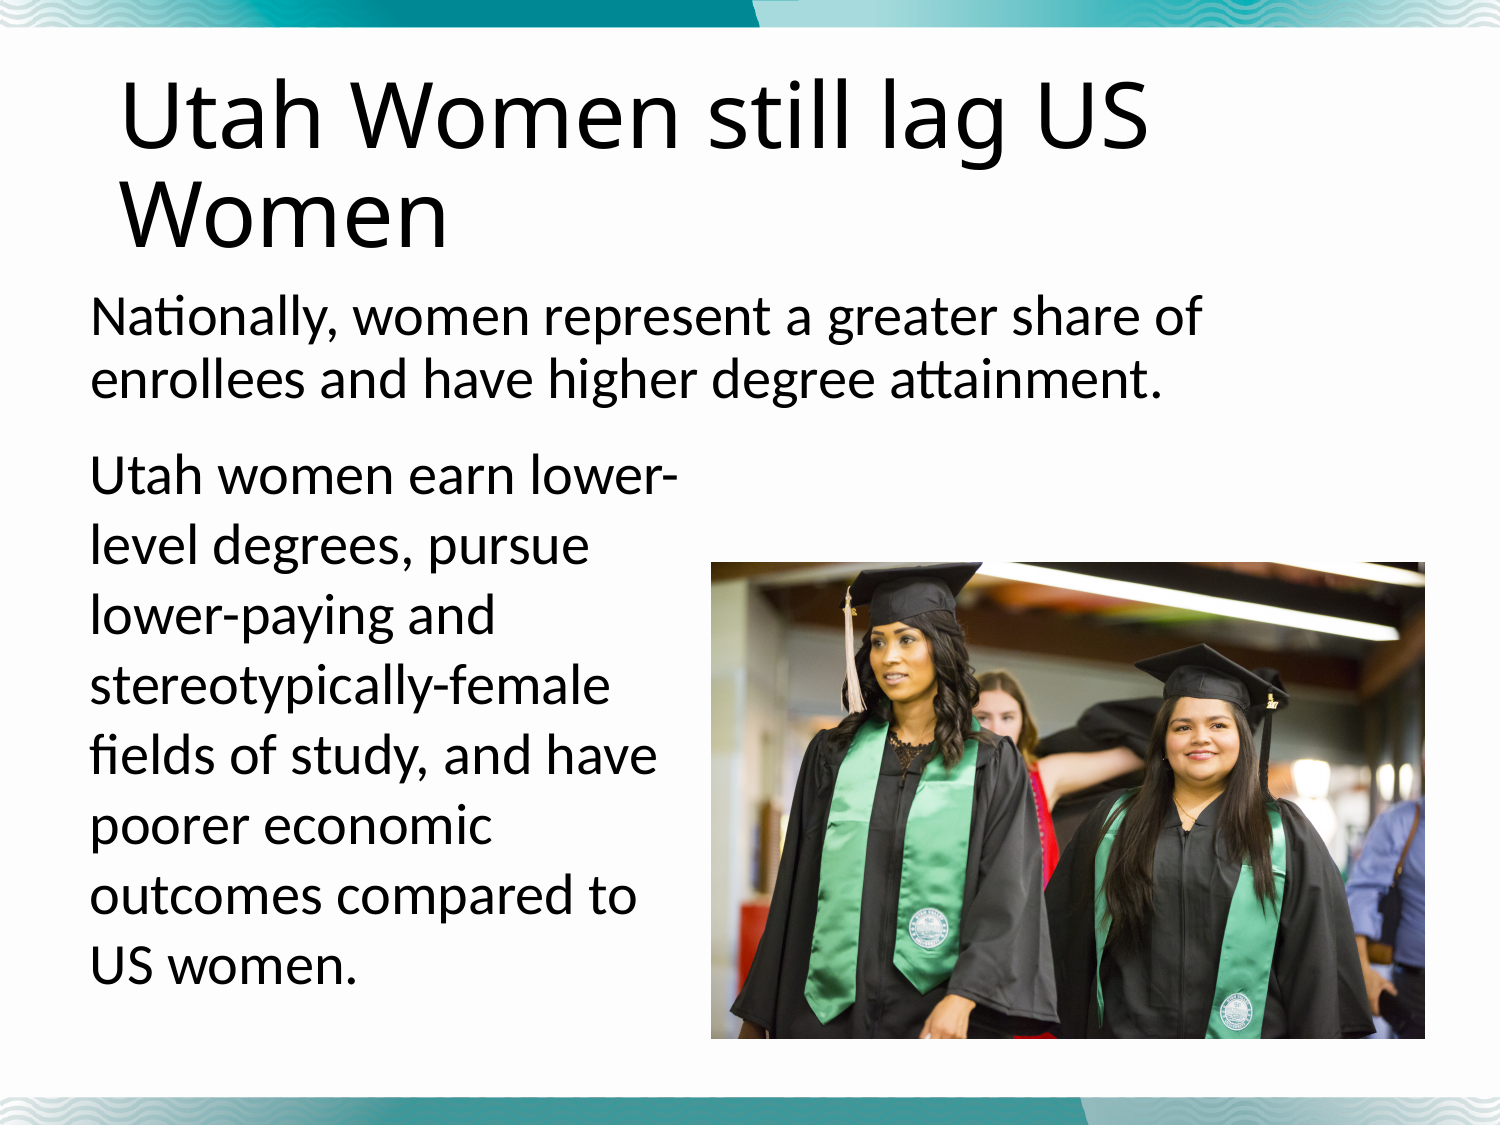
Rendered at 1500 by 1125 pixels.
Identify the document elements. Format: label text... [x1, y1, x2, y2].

text_box Utah women earn lower-level degrees, pursue lower-paying and stereotypically-female fields of study, and have poorer economic outcomes compared to US women. [74, 428, 712, 1049]
title Utah Women still lag US Women [103, 59, 1397, 278]
list Nationally, women represent a greater share of enrollees and have higher degree attainment. [75, 277, 1357, 520]
picture [0, 0, 1500, 1125]
